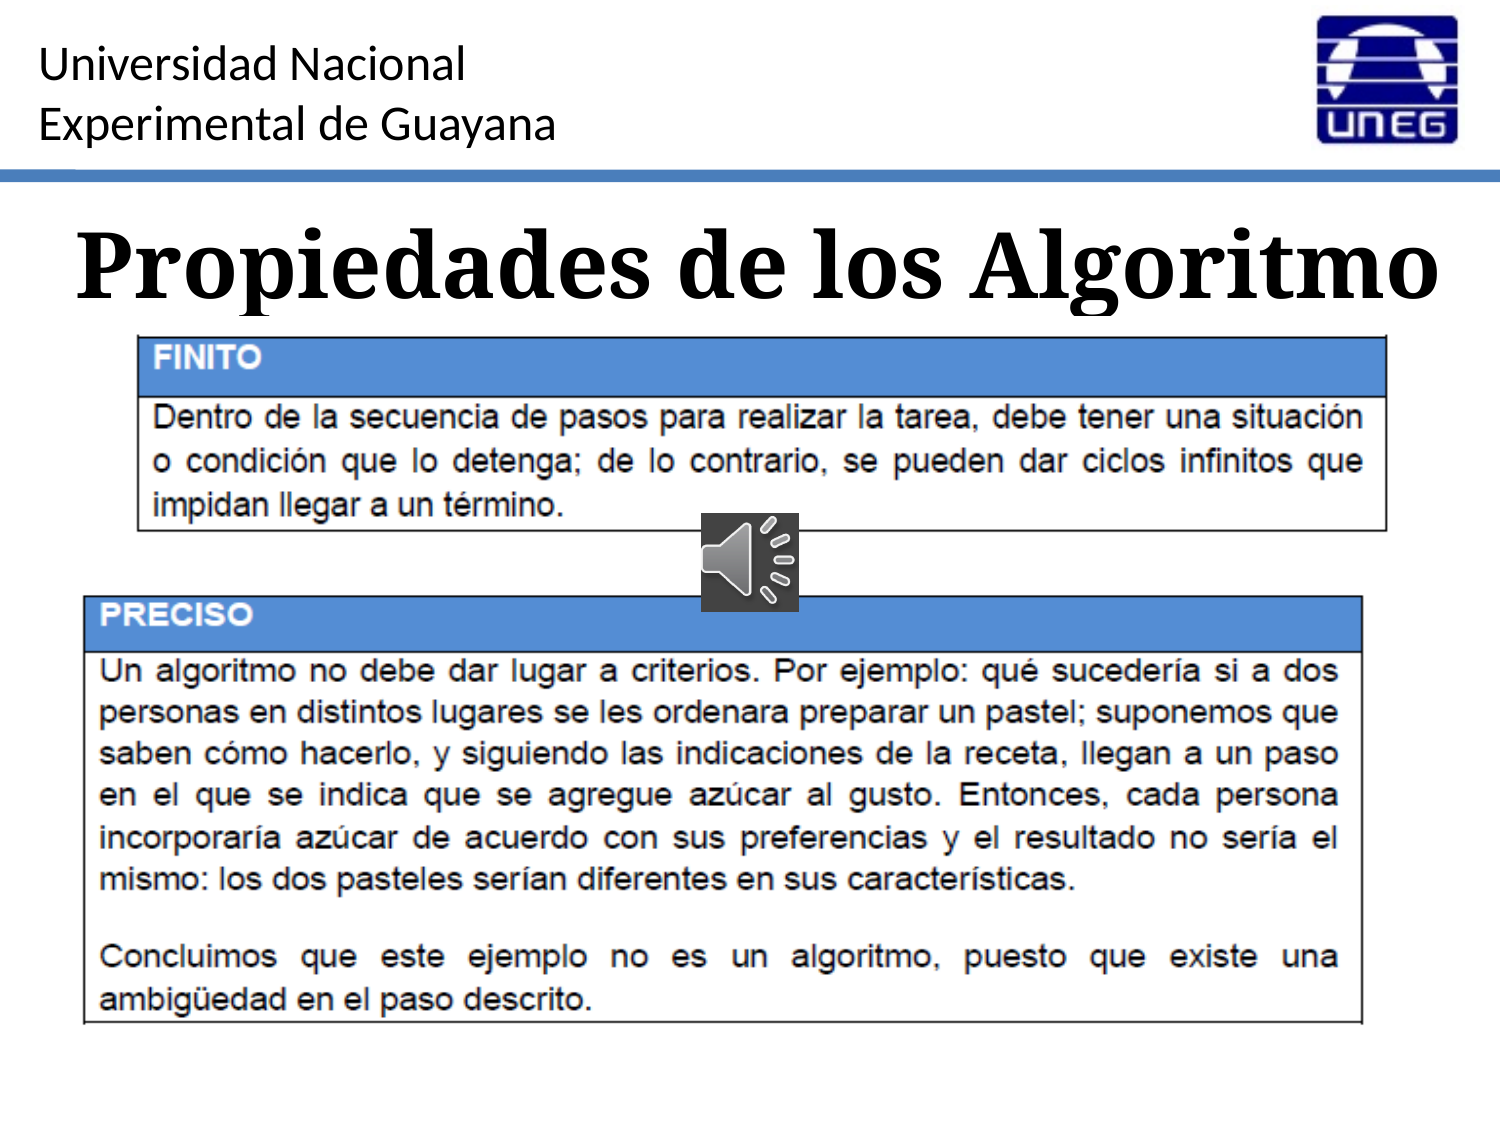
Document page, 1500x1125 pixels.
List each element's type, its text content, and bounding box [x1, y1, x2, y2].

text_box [699, 512, 801, 613]
text_box Universidad Nacional Experimental de Guayana [23, 23, 750, 159]
picture [1311, 5, 1466, 153]
picture [70, 585, 1384, 1044]
text_box Propiedades de los Algoritmo [60, 199, 1459, 324]
picture [128, 316, 1401, 557]
